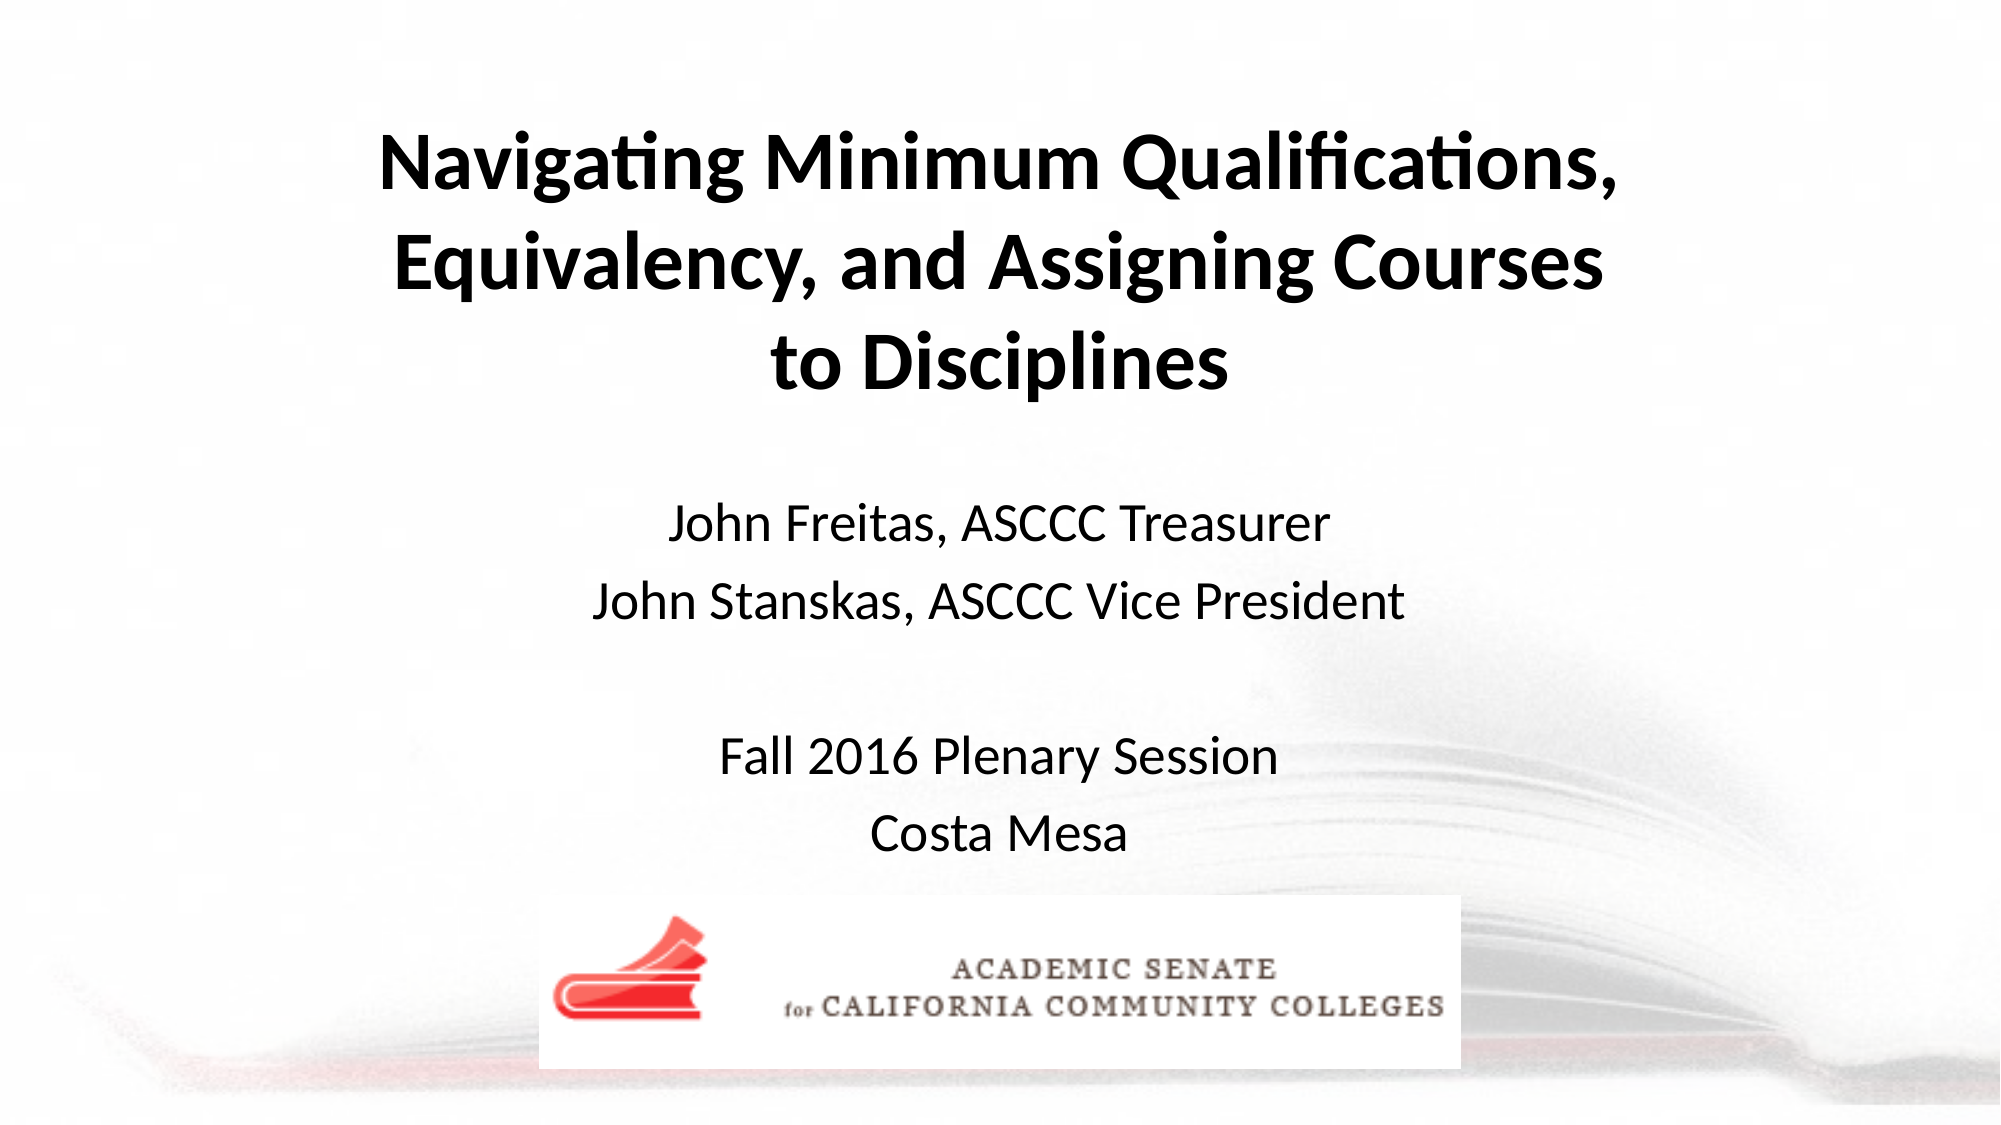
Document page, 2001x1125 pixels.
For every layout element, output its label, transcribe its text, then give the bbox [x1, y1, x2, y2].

title Navigating Minimum Qualifications, Equivalency, and Assigning Courses to Disciplines [362, 97, 1638, 415]
subtitle John Freitas, ASCCC Treasurer John Stanskas, ASCCC Vice President Fall 2016 Plenary Session Costa Mesa [362, 479, 1638, 873]
picture [538, 894, 1462, 1070]
